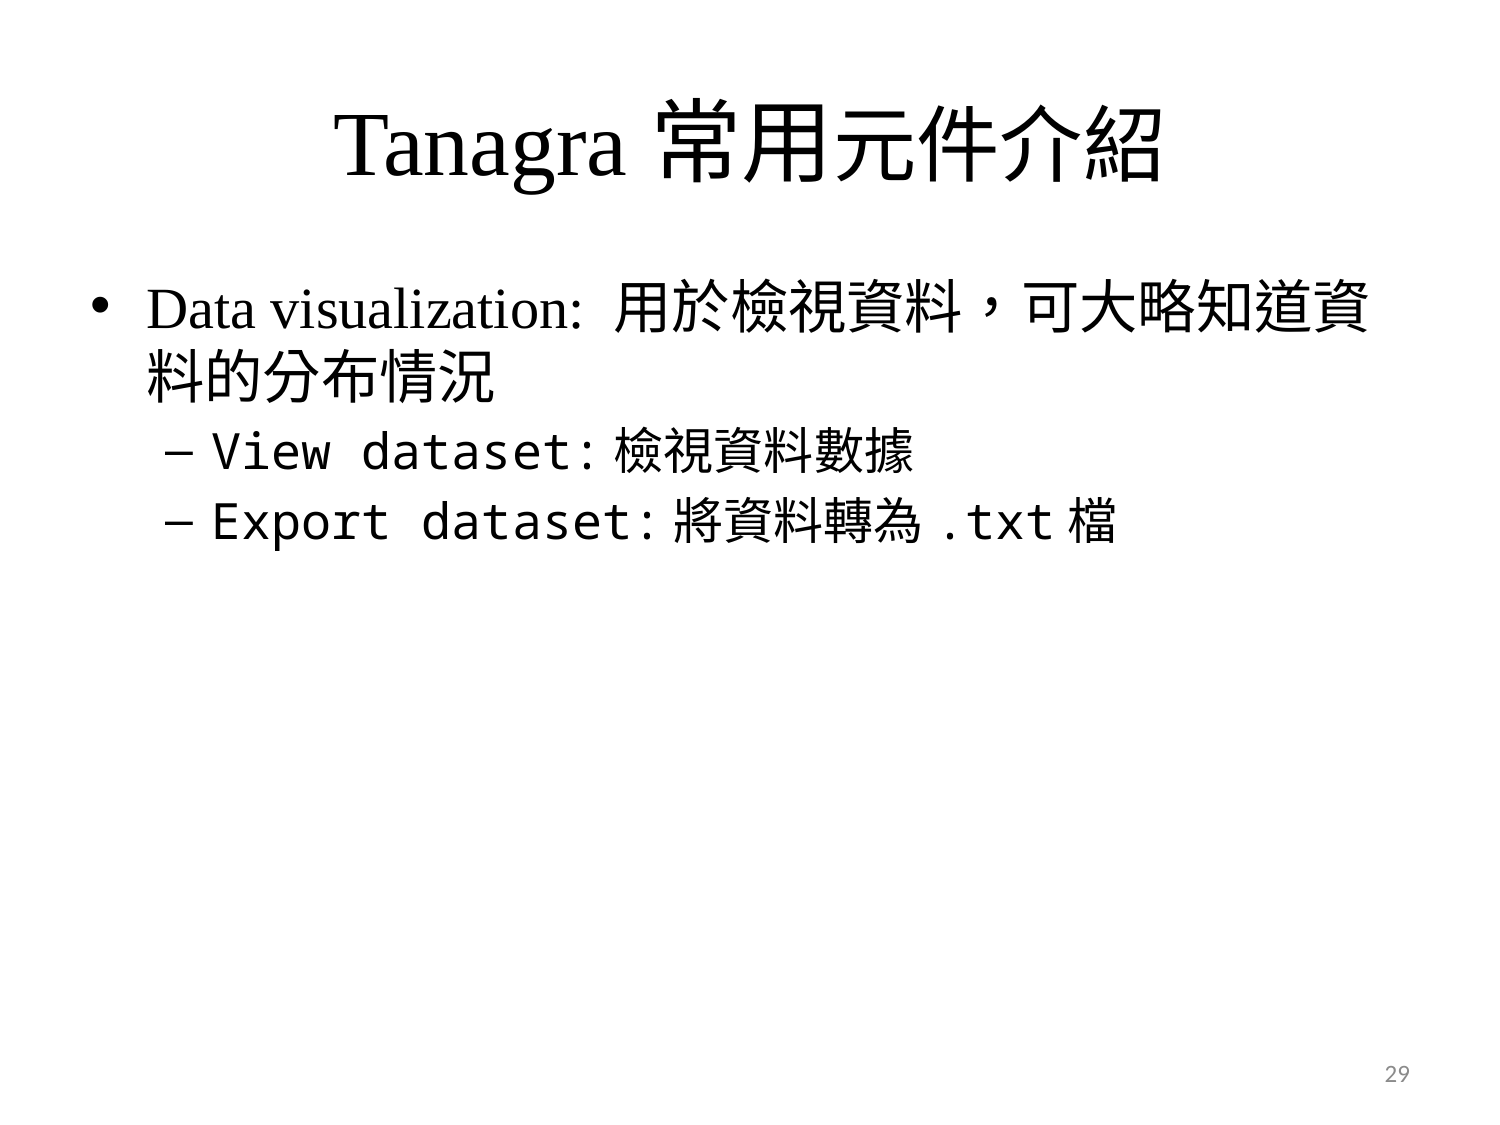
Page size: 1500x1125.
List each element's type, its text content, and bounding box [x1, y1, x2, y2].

list Data visualization: 用於檢視資料，可大略知道資料的分布情況 View dataset:檢視資料數據 Export dataset:將資料轉為.txt檔 [75, 262, 1425, 1005]
slide_number 29 [1074, 1042, 1425, 1103]
title Tanagra常用元件介紹 [75, 45, 1425, 233]
